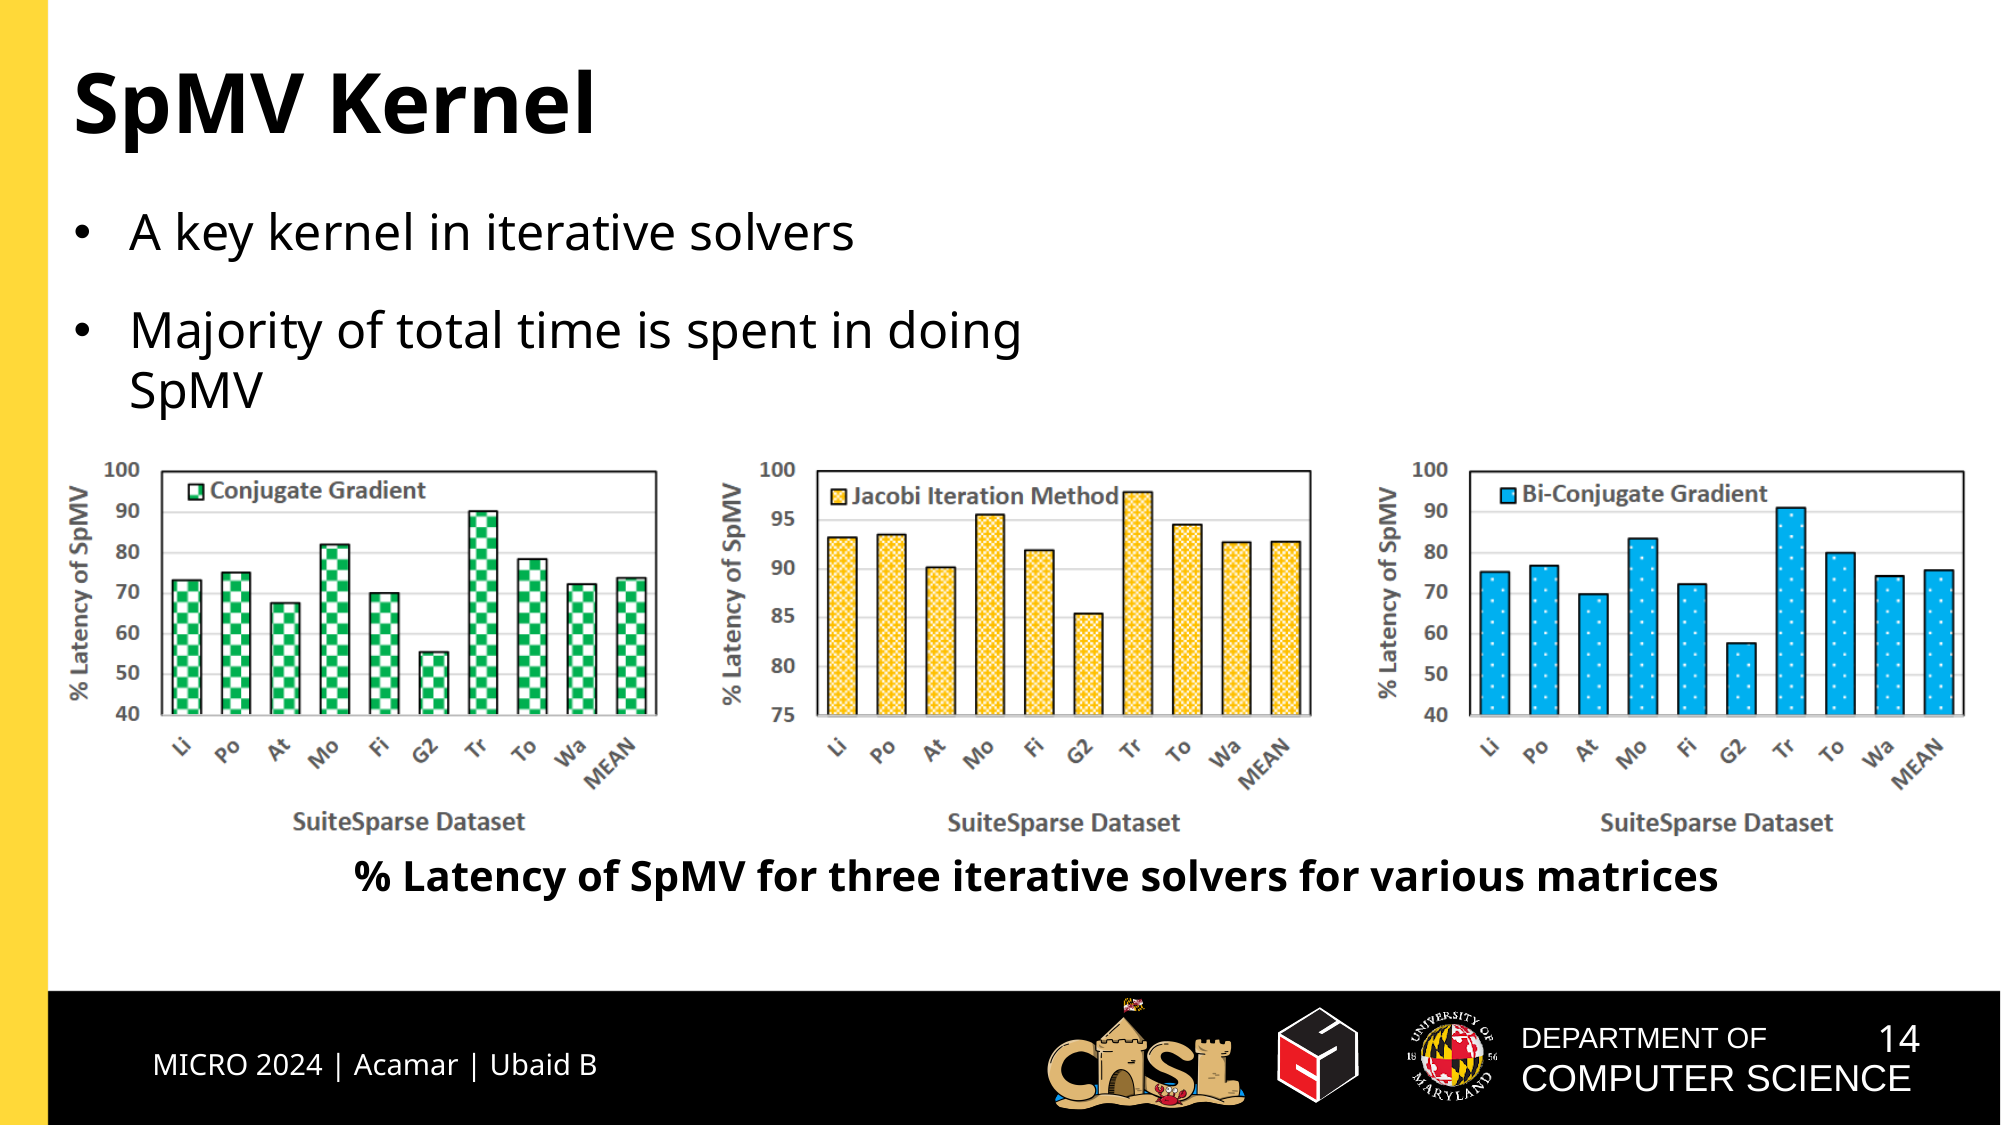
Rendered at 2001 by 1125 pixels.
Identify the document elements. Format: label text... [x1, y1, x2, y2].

text_box Majority of total time is spent in doing SpMV [58, 291, 1166, 427]
title SpMV Kernel [58, 22, 981, 160]
text_box A key kernel in iterative solvers [58, 193, 900, 291]
text_box % Latency of SpMV for three iterative solvers for various matrices [339, 854, 1791, 907]
picture [0, 0, 2001, 1125]
footer MICRO 2024 | Acamar | Ubaid B [137, 1033, 1338, 1094]
